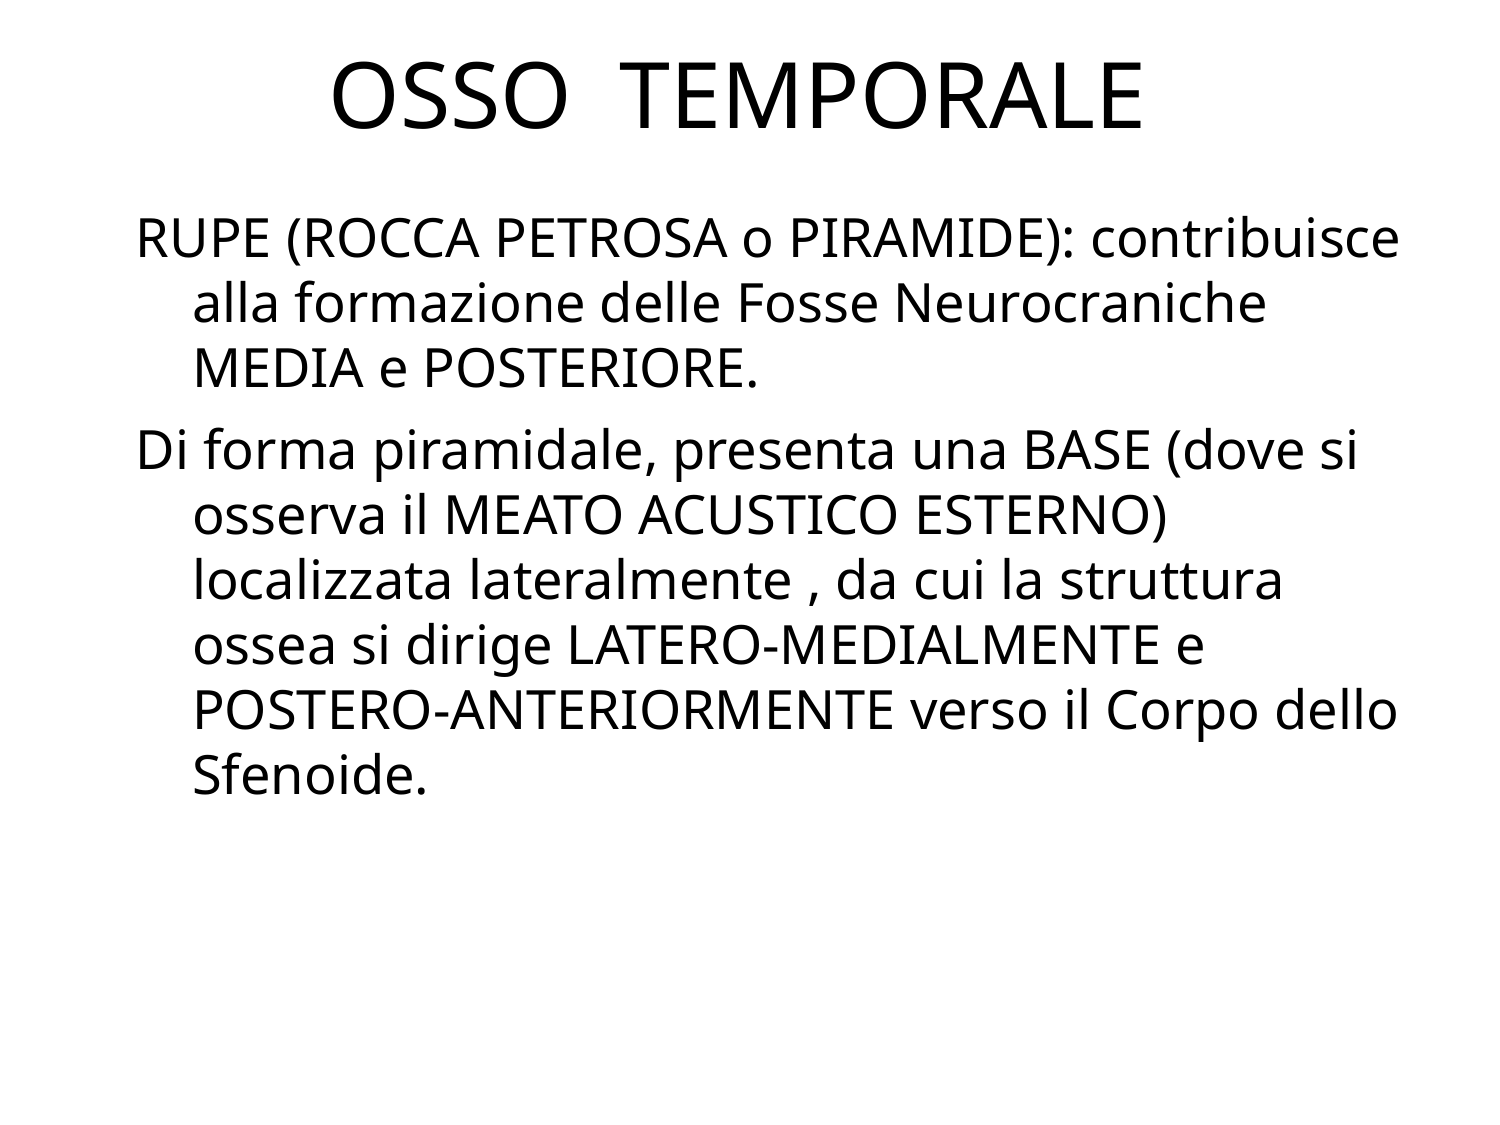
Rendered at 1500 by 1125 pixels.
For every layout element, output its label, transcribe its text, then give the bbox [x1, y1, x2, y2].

title OSSO TEMPORALE [100, 12, 1376, 155]
list RUPE (ROCCA PETROSA o PIRAMIDE): contribuisce alla formazione delle Fosse Neurocraniche MEDIA e POSTERIORE. Di forma piramidale, presenta una BASE (dove si osserva il MEATO ACUSTICO ESTERNO) localizzata lateralmente , da cui la struttura ossea si dirige LATERO-MEDIALMENTE e POSTERO-ANTERIORMENTE verso il Corpo dello Sfenoide. [135, 203, 1411, 1125]
